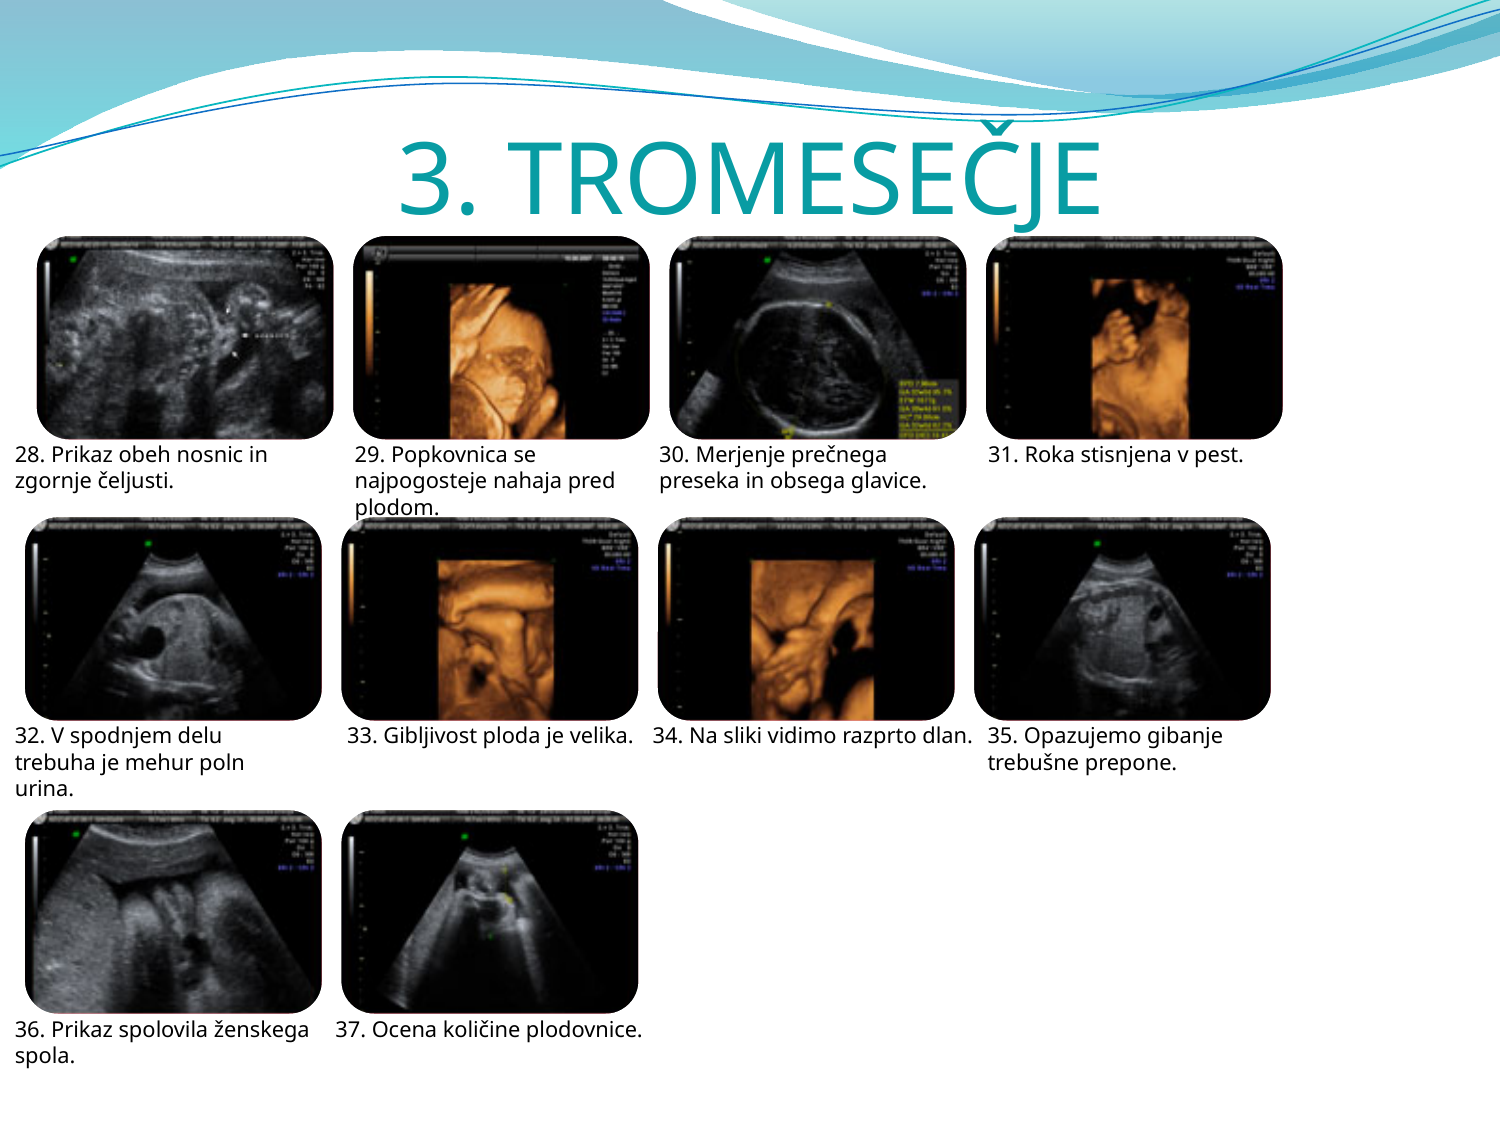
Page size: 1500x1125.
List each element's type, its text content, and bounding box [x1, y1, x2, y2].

title 3. TROMESEČJE [70, 46, 1433, 235]
text_box [349, 232, 654, 433]
text_box 36. Prikaz spolovila ženskega spola. [0, 1007, 328, 1075]
text_box 28. Prikaz obeh nosnic in zgornje čeljusti. [0, 433, 339, 501]
text_box 30. Merjenje prečnega preseka in obsega glavice. [644, 433, 961, 501]
text_box [21, 809, 326, 1007]
text_box [33, 232, 337, 433]
text_box 33. Gibljivost ploda je velika. [332, 714, 637, 756]
text_box [982, 232, 1287, 442]
text_box 31. Roka stisnjena v pest. [973, 433, 1259, 475]
text_box 34. Na sliki vidimo razprto dlan. [637, 714, 972, 756]
text_box 29. Popkovnica se najpogosteje nahaja pred plodom. [339, 433, 668, 527]
text_box [338, 806, 642, 1007]
text_box 35. Opazujemo gibanje trebušne prepone. [972, 714, 1278, 782]
text_box [654, 513, 959, 714]
text_box [970, 513, 1275, 714]
text_box [338, 527, 642, 714]
text_box [666, 232, 970, 433]
text_box [21, 513, 326, 714]
text_box 32. V spodnjem delu trebuha je mehur poln urina. [0, 714, 317, 809]
text_box 37. Ocena količine plodovnice. [320, 1007, 659, 1049]
